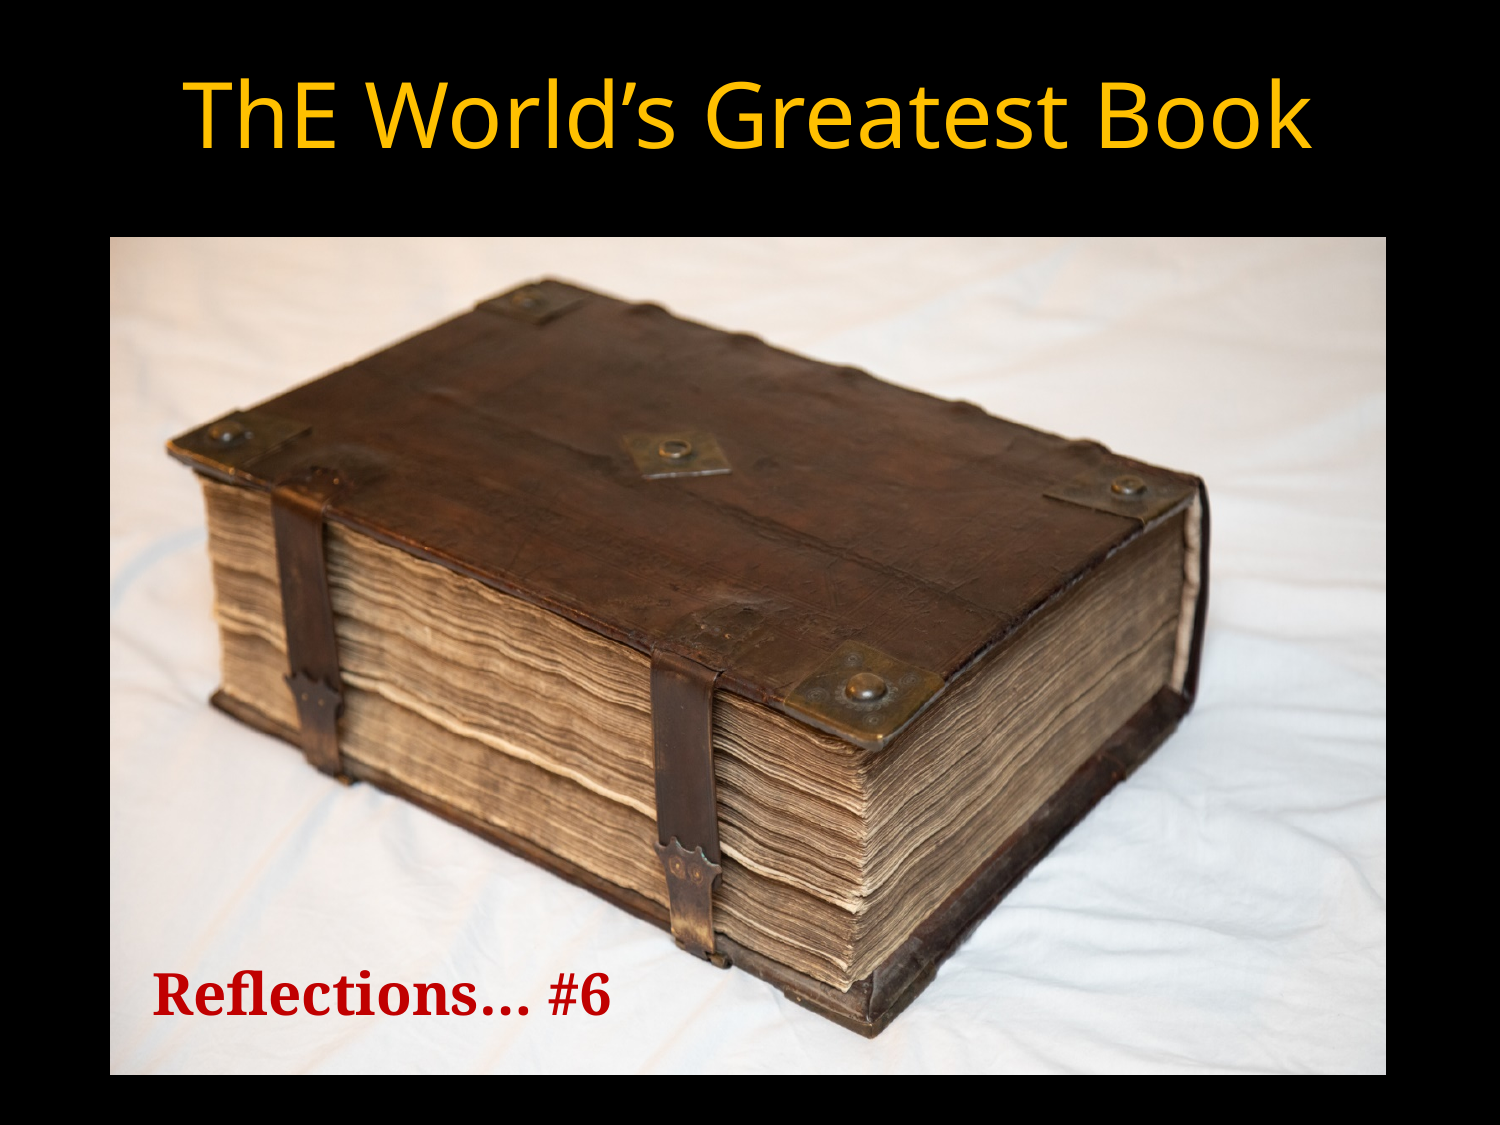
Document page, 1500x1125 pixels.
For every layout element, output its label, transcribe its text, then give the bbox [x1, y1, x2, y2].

text_box ThE World’s Greatest Book [167, 49, 1330, 175]
picture [110, 237, 1386, 1076]
